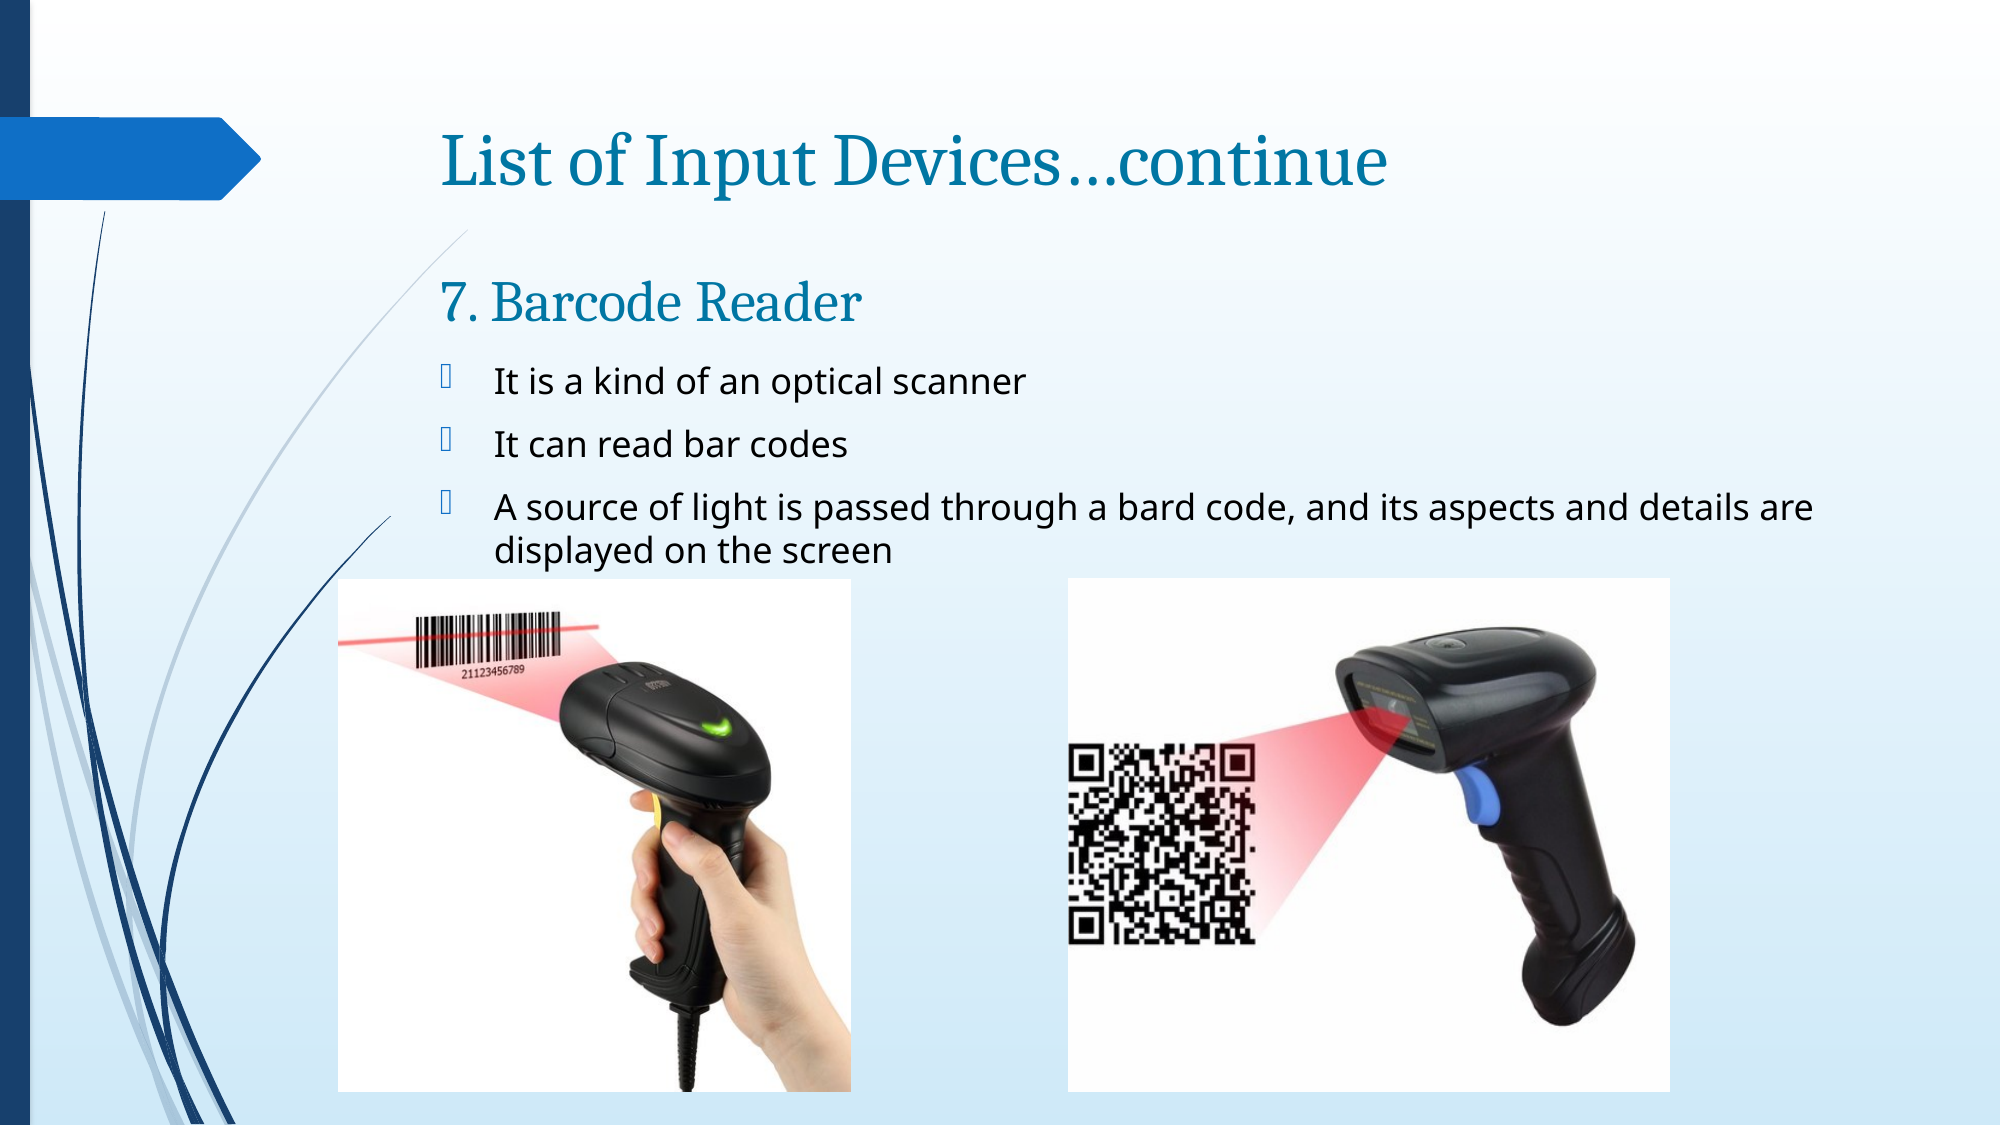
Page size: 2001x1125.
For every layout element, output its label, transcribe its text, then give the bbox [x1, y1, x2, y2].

text_box 7. Barcode Reader [425, 256, 1888, 350]
text_box It is a kind of an optical scanner It can read bar codes A source of light is passed through a bard code, and its aspects and details are displayed on the screen [424, 350, 1888, 579]
picture [338, 578, 852, 1093]
picture [1068, 578, 1670, 1092]
title List of Input Devices…continue [425, 102, 1888, 256]
